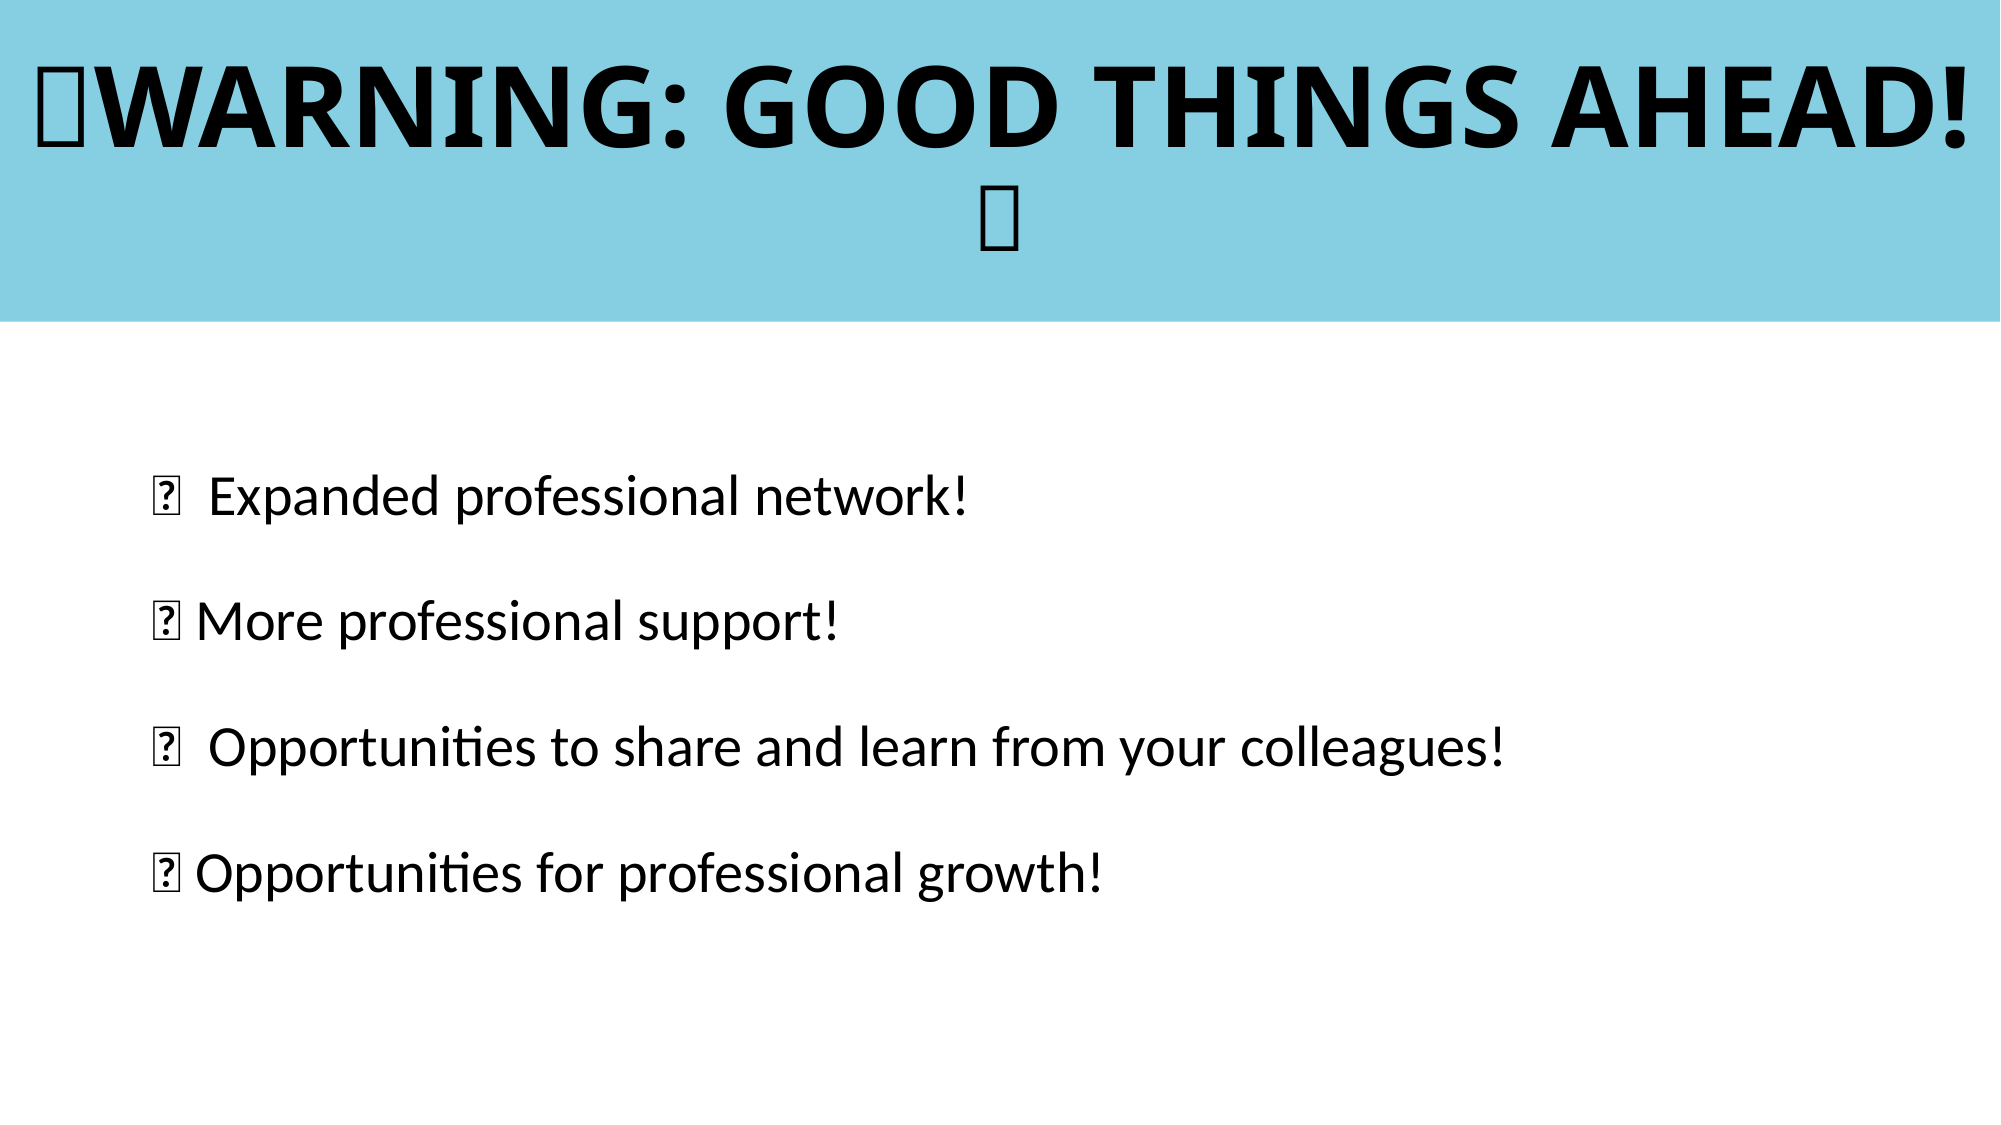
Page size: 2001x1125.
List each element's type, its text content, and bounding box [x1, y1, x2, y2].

list 💃 Expanded professional network! 📣 More professional support! 💃 Opportunities to share and learn from your colleagues! 📣 Opportunities for professional growth! [137, 414, 1863, 994]
title ✨WARNING: GOOD THINGS AHEAD! ✨ [0, 0, 2000, 322]
